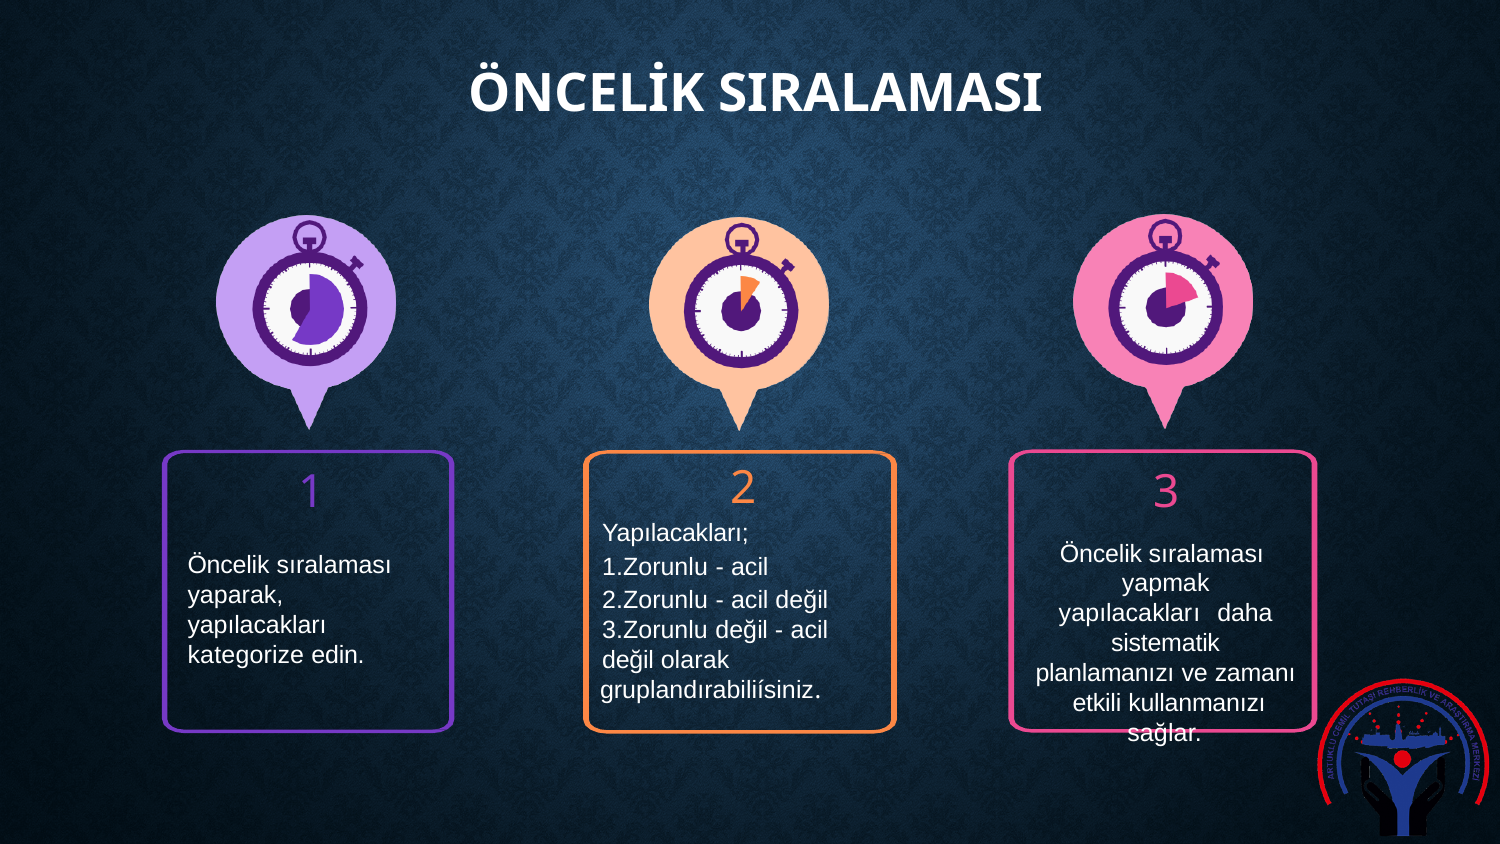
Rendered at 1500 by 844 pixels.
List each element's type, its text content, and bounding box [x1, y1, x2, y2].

text_box 3 Öncelik sıralaması yapmak yapılacakları daha sistematik planlamanızı ve zamanı etkili kullanmanızı sağlar. [1032, 459, 1298, 747]
picture [1305, 670, 1500, 844]
picture [1073, 214, 1253, 430]
picture [648, 216, 829, 432]
text_box [583, 451, 897, 734]
text_box [161, 449, 455, 734]
text_box Öncelik sıralaması yaparak, yapılacakları kategorize edin. [187, 546, 438, 669]
title ÖNCELİK SIRALAMASI [411, 17, 1100, 161]
text_box 1 [296, 460, 318, 518]
text_box 2 Yapılacakları; 1.Zorunlu - acil 2.Zorunlu - acil değil 3.Zorunlu değil - acil değil olarak gruplandırabiliísiniz. [599, 449, 888, 704]
text_box [1008, 449, 1318, 733]
picture [215, 215, 397, 431]
